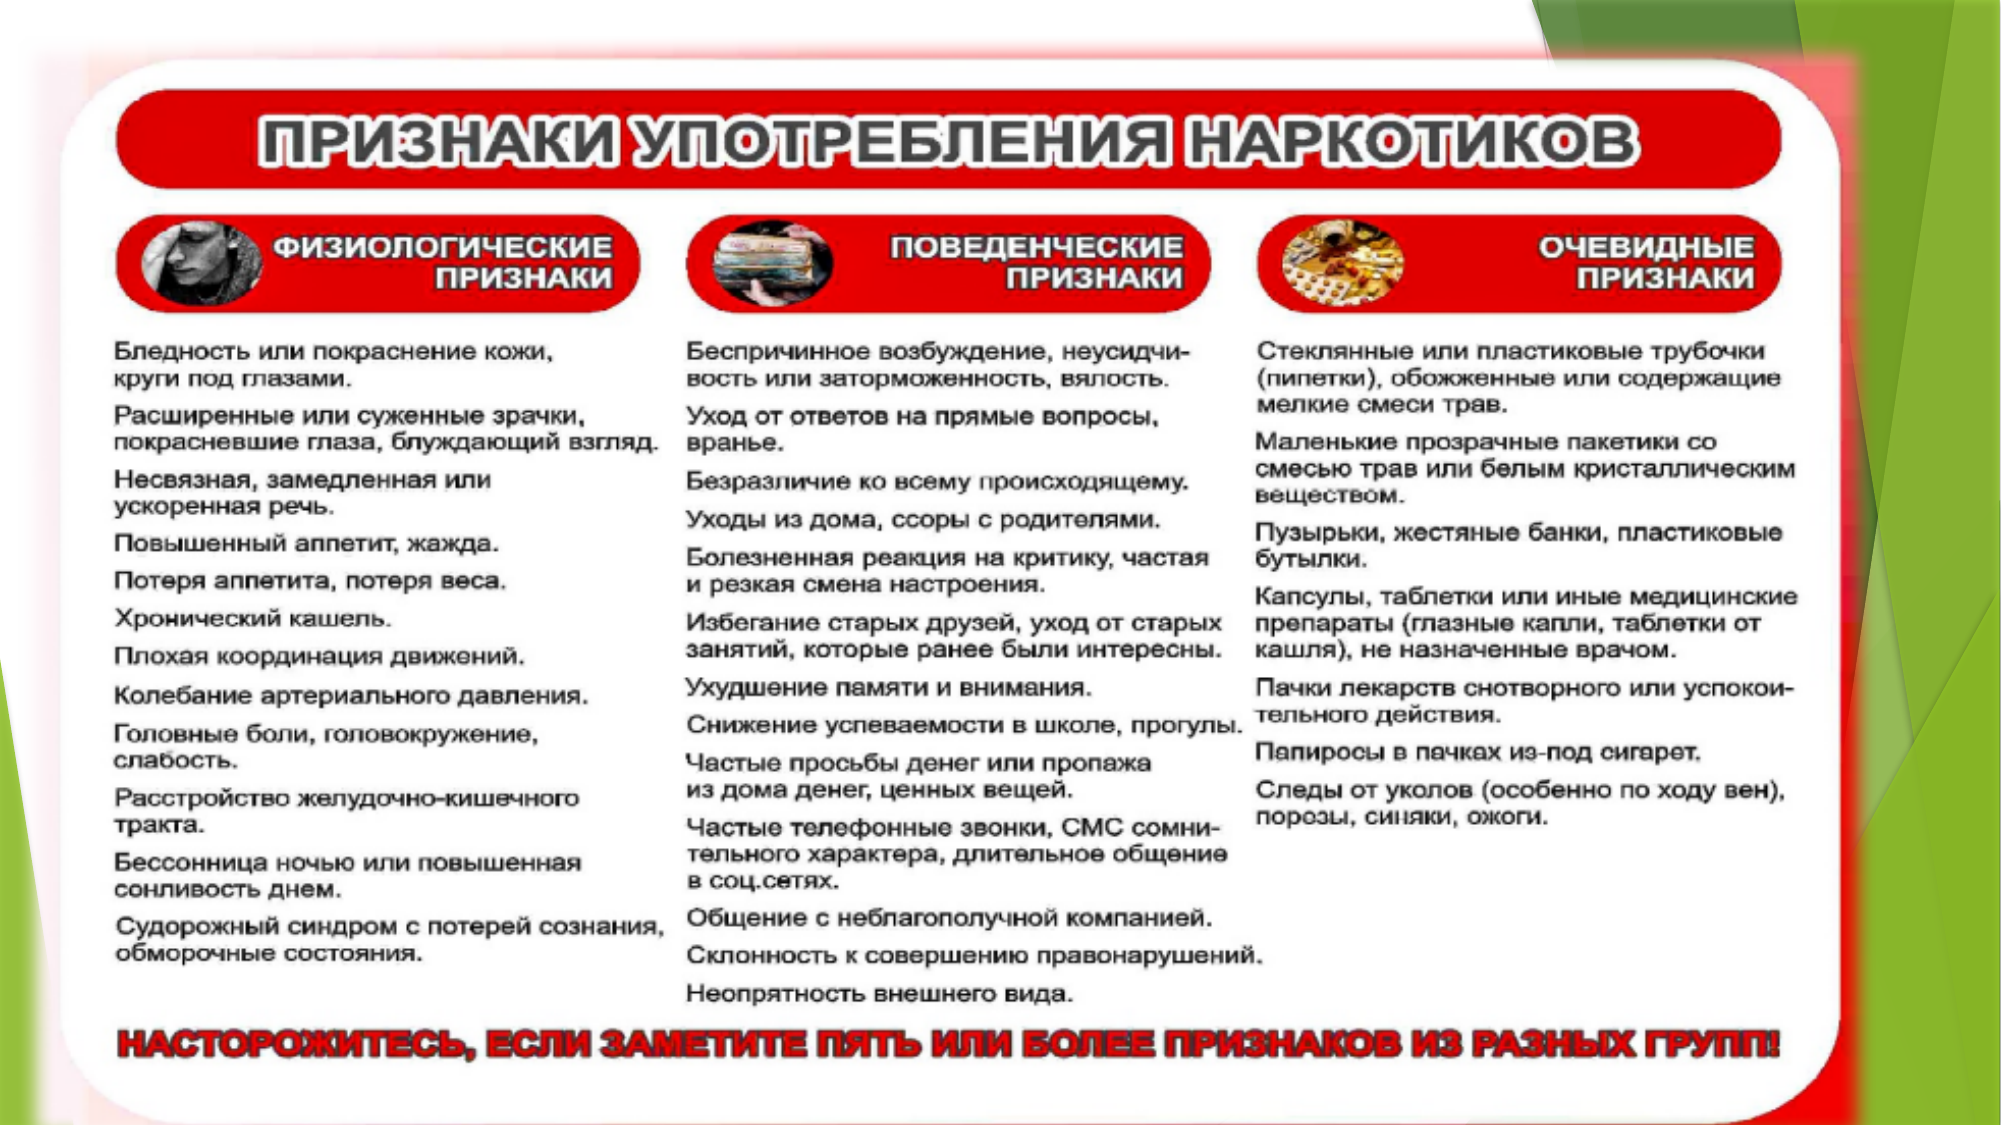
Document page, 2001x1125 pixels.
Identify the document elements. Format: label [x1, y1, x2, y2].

list [17, 36, 1876, 1125]
